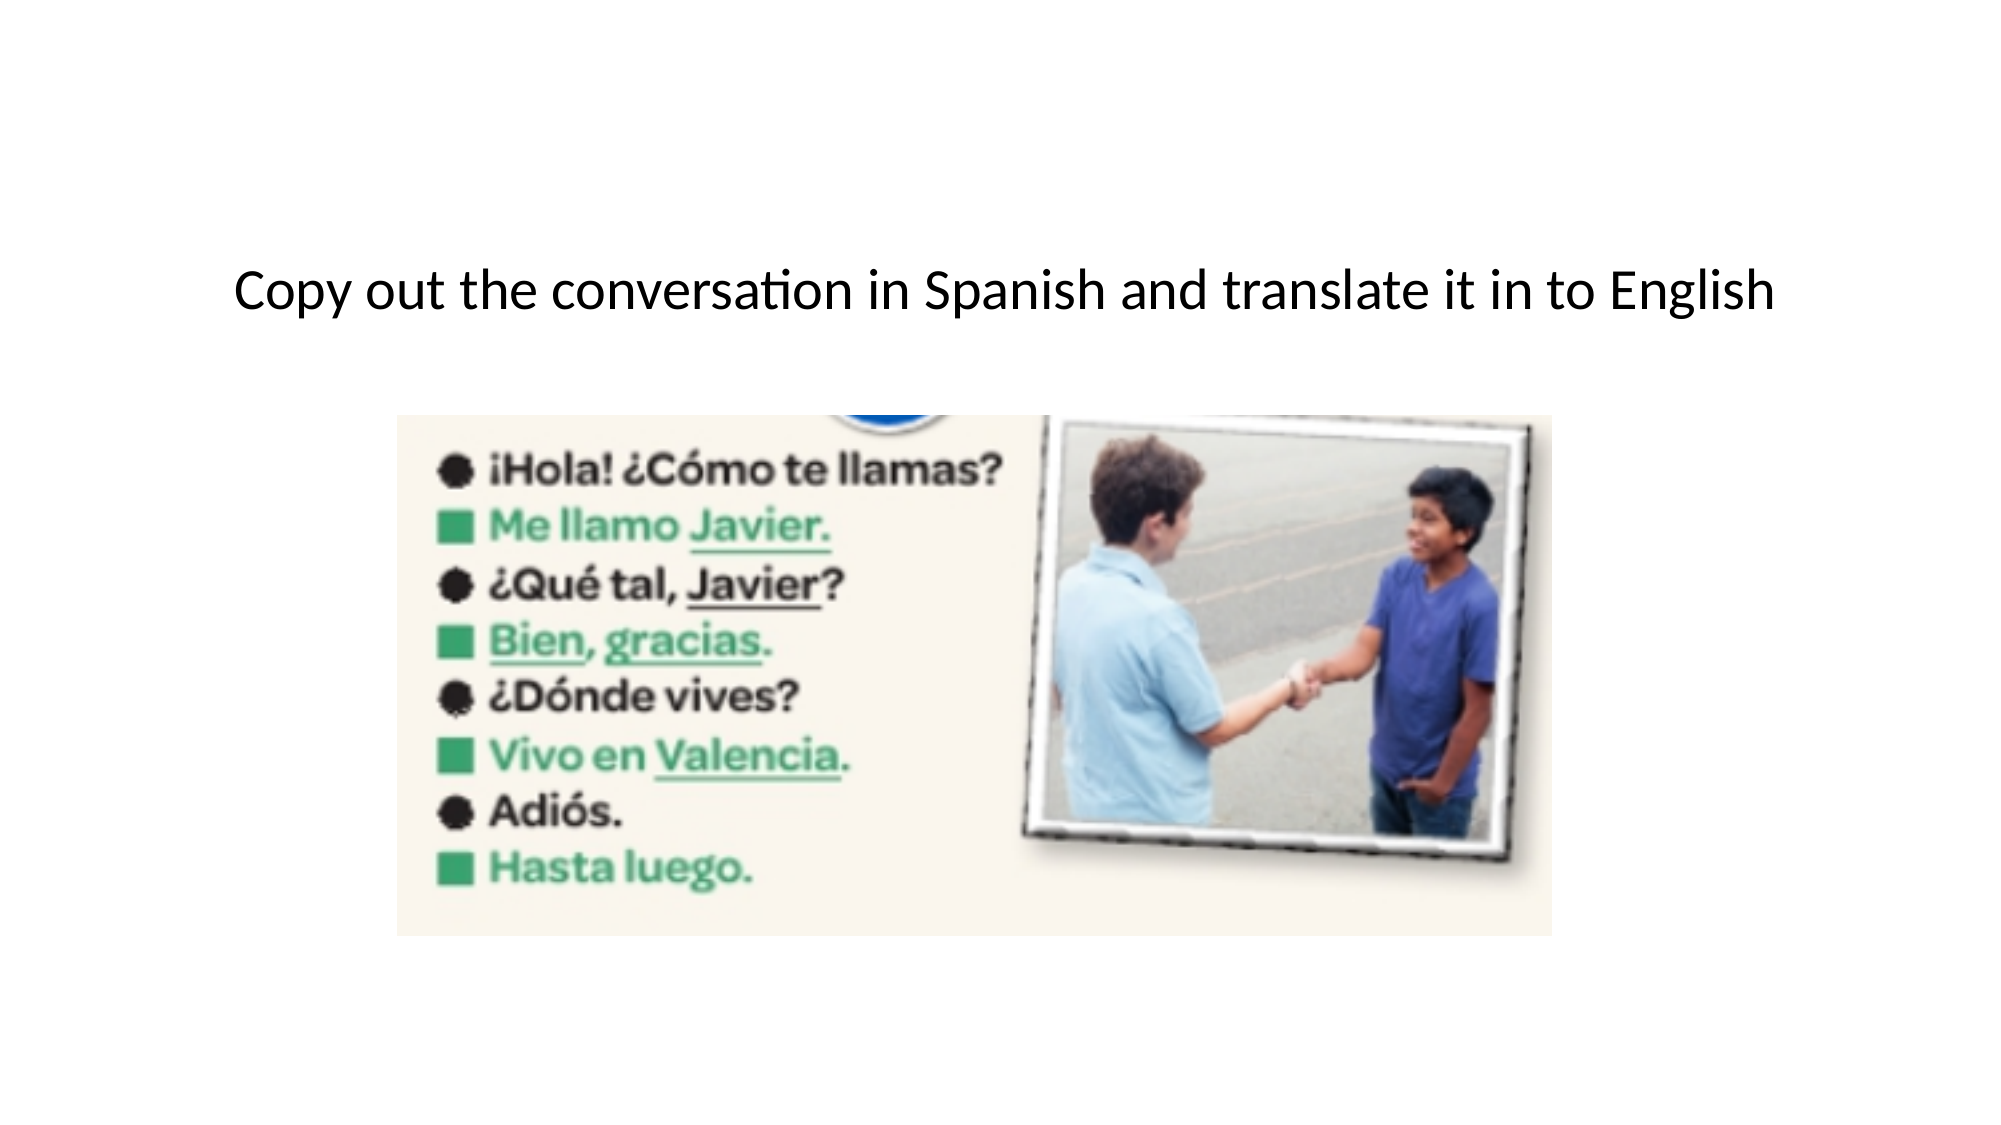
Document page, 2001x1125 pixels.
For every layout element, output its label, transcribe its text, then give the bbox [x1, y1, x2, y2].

picture [397, 415, 1552, 936]
text_box Copy out the conversation in Spanish and translate it in to English [219, 243, 1817, 329]
